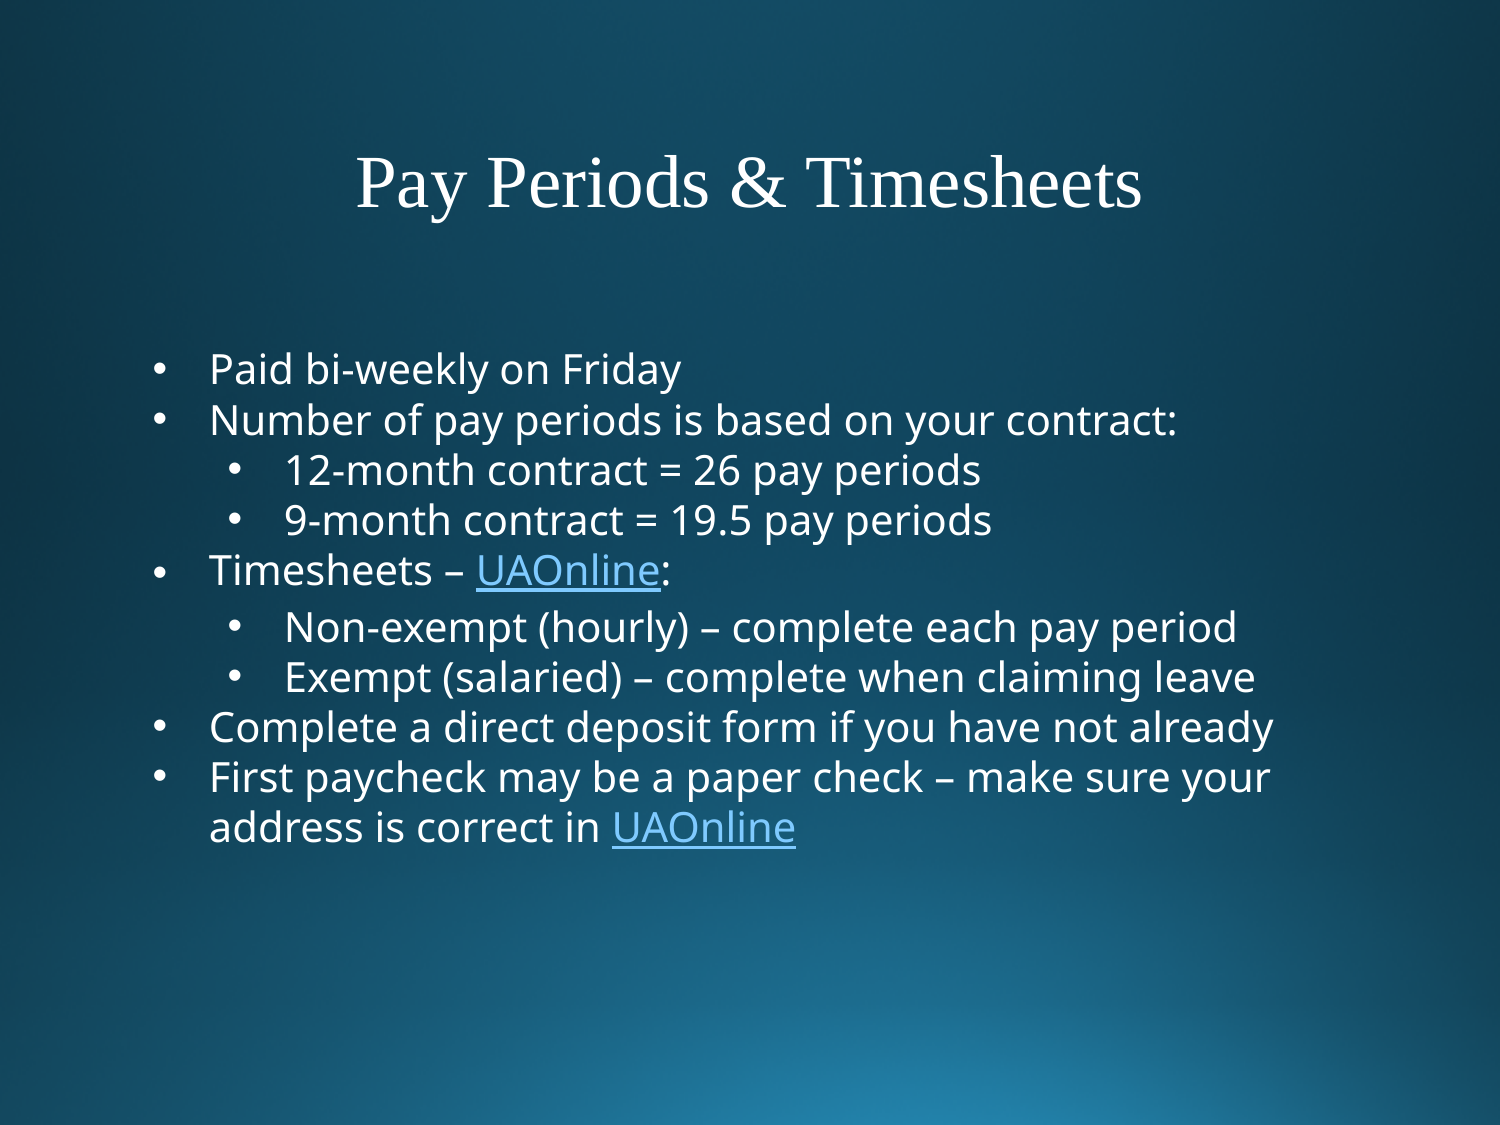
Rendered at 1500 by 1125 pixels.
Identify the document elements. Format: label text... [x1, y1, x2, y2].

title Pay Periods & Timesheets [166, 124, 1334, 245]
picture [0, 0, 1500, 1125]
text_box Paid bi-weekly on Friday Number of pay periods is based on your contract: 12-month contract = 26 pay periods 9-month contract = 19.5 pay periods Timesheets – UAOnline: Non-exempt (hourly) – complete each pay period Exempt (salaried) – complete when claiming leave Complete a direct deposit form if you have not already First paycheck may be a paper check – make sure your address is correct in UAOnline [137, 336, 1362, 865]
